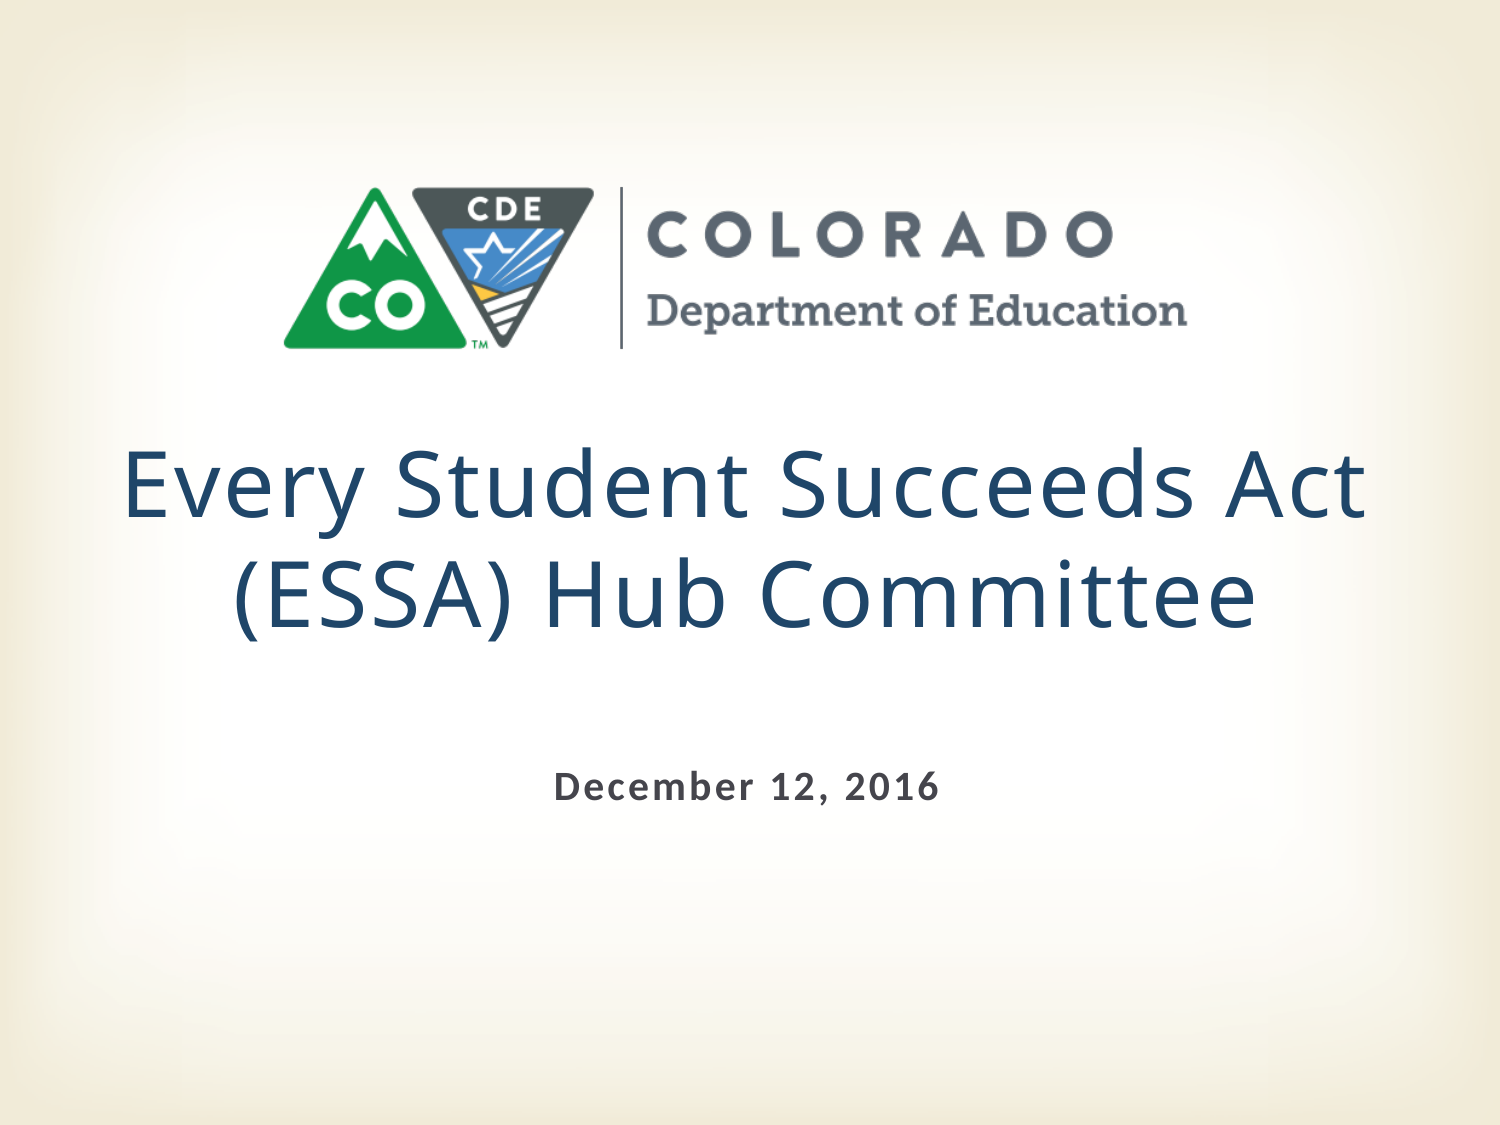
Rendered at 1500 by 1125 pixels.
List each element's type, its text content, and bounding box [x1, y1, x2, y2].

picture [0, 0, 1500, 1125]
list December 12, 2016 [62, 687, 1431, 879]
title Every Student Succeeds Act (ESSA) Hub Committee [62, 400, 1431, 671]
